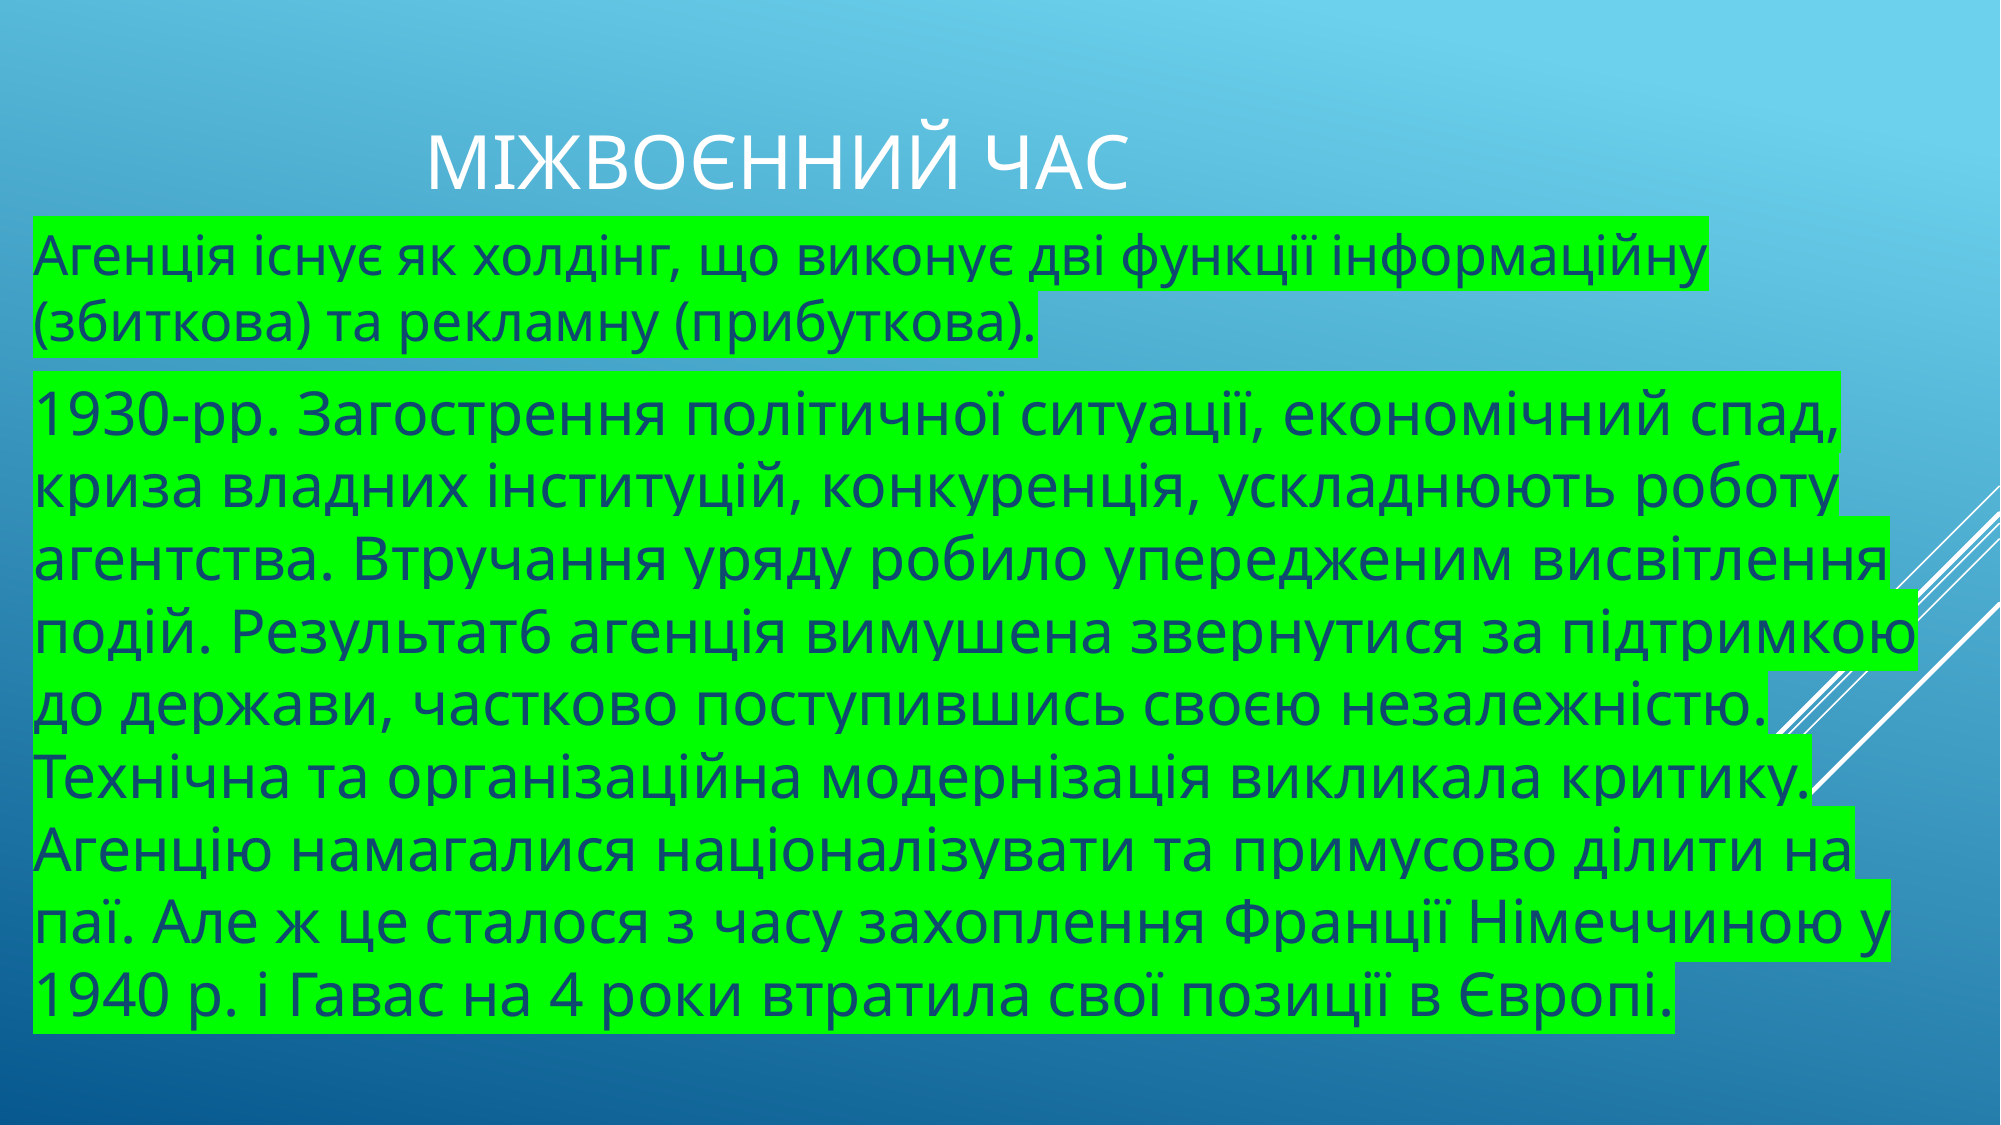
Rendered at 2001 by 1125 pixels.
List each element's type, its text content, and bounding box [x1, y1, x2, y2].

title Міжвоєнний час [409, 71, 1810, 212]
list Агенція існує як холдінг, що виконує дві функції інформаційну (збиткова) та рекламну (прибуткова). 1930-рр. Загострення політичної ситуації, економічний спад, криза владних інституцій, конкуренція, ускладнюють роботу агентства. Втручання уряду робило упередженим висвітлення подій. Результат6 агенція вимушена звернутися за підтримкою до держави, частково поступившись своєю незалежністю. Технічна та організаційна модернізація викликала критику. Агенцію намагалися націоналізувати та примусово ділити на паї. Але ж це сталося з часу захоплення Франції Німеччиною у 1940 р. і Гавас на 4 роки втратила свої позиції в Європі. [18, 212, 1982, 1054]
